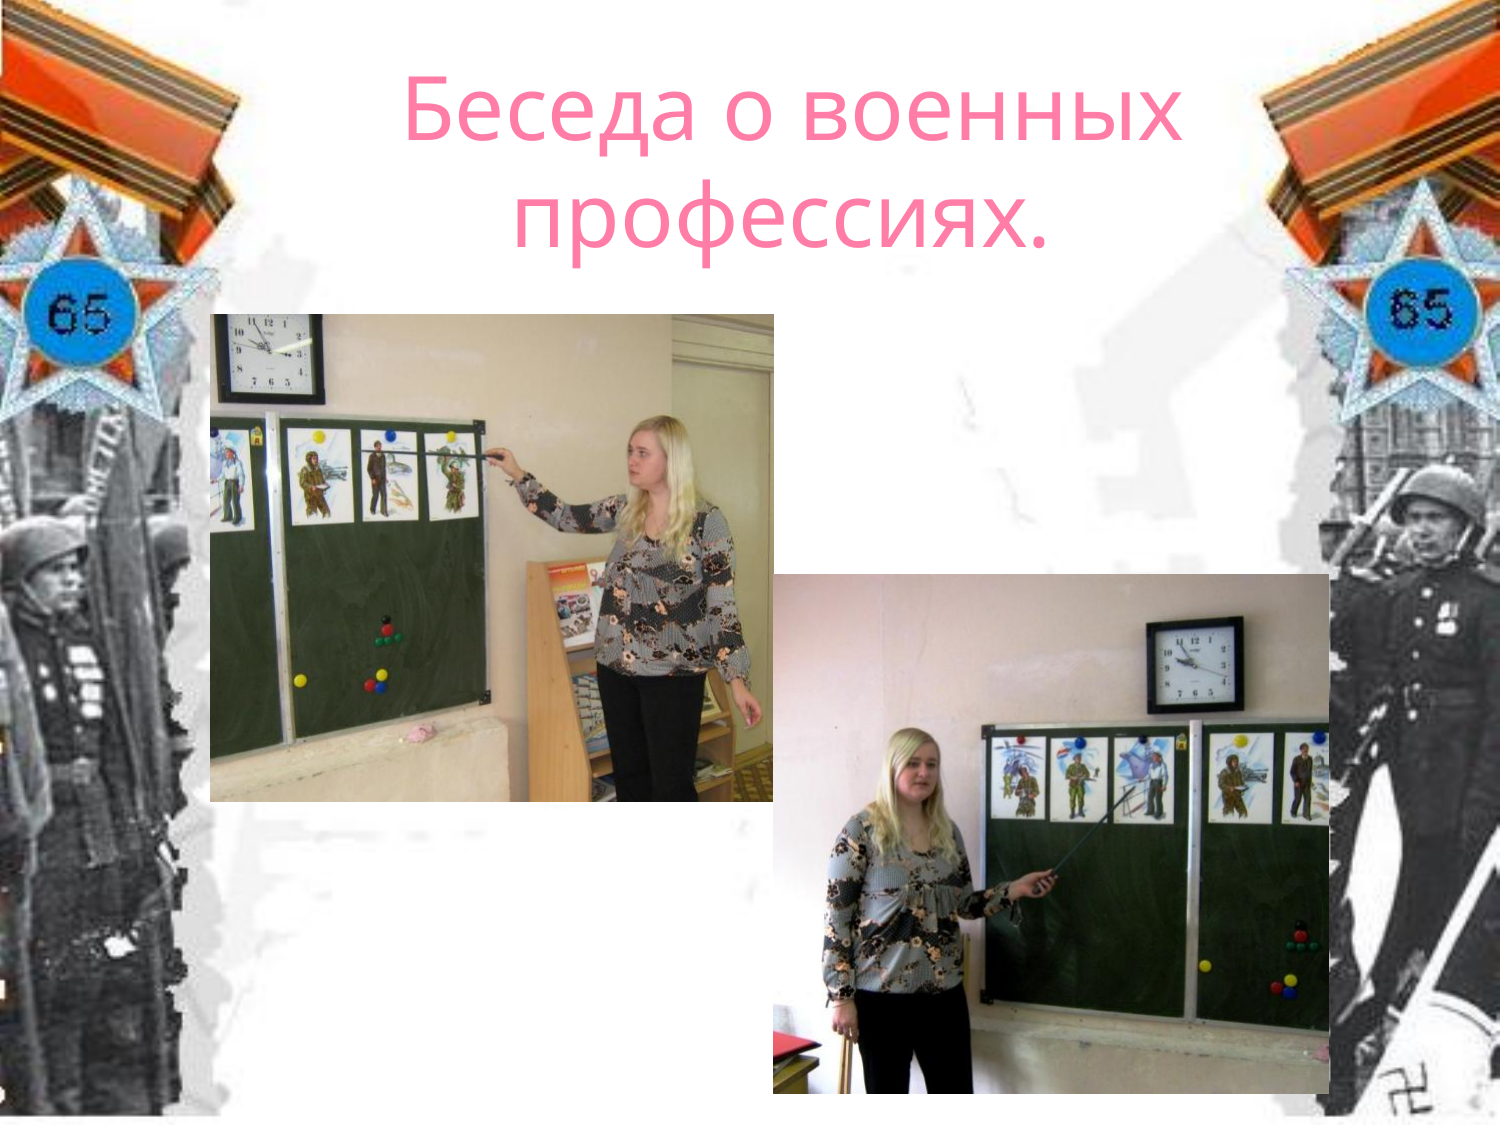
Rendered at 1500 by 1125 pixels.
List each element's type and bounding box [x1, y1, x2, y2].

list [210, 314, 774, 802]
picture [0, 0, 1500, 1125]
